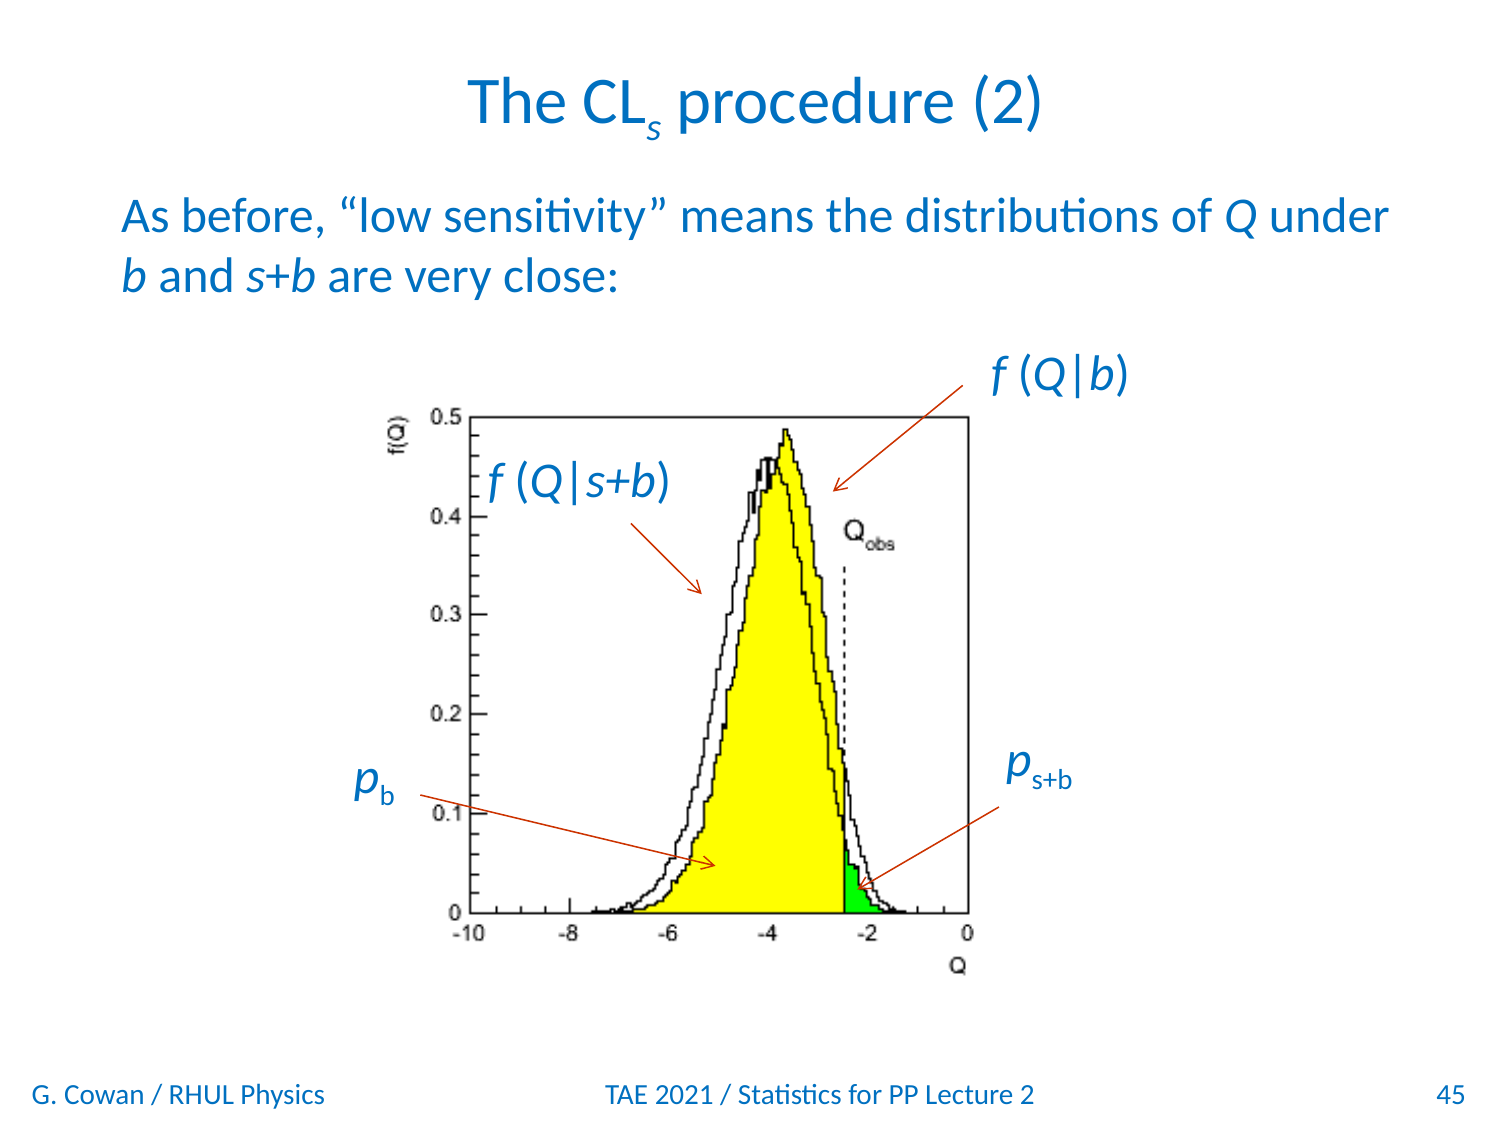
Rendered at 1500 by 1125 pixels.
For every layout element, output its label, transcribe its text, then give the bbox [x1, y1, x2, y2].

slide_number 45 [1130, 1062, 1481, 1123]
footer TAE 2021 / Statistics for PP Lecture 2 [311, 1062, 1130, 1123]
slide_number G. Cowan / RHUL Physics [16, 1062, 311, 1123]
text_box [832, 385, 963, 492]
text_box The CLs procedure (2) [24, 41, 1488, 163]
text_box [630, 523, 703, 595]
text_box pb [339, 735, 367, 819]
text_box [857, 806, 1000, 890]
text_box f (Q|b) [976, 333, 1199, 408]
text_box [420, 794, 716, 867]
text_box ps+b [1039, 719, 1088, 803]
picture [372, 374, 1035, 988]
text_box As before, “low sensitivity” means the distributions of Q under b and s+b are very close: [106, 174, 1417, 310]
